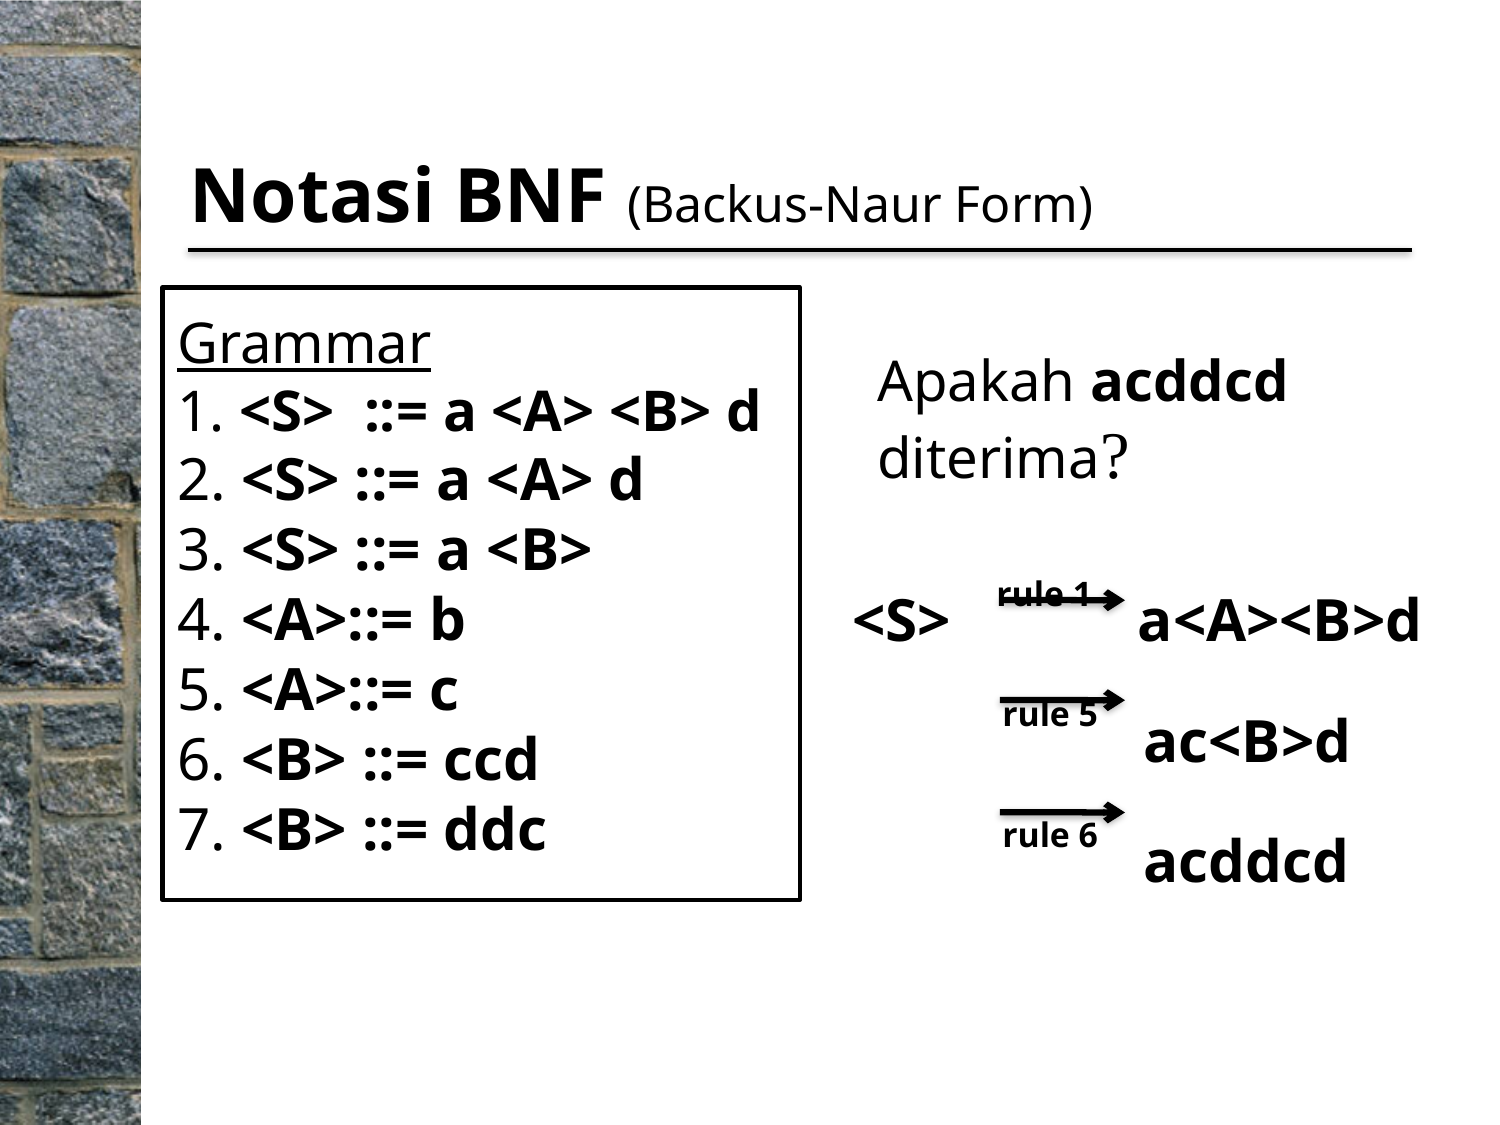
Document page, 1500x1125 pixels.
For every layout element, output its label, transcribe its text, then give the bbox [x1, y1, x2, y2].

picture [0, 0, 141, 1125]
text_box Grammar 1. <S> ::= a <A> <B> d 2. <S> ::= a <A> d 3. <S> ::= a <B> 4. <A>::= b 5. <A>::= c 6. <B> ::= ccd 7. <B> ::= ddc [162, 299, 800, 870]
text_box Notasi BNF (Backus-Naur Form) [174, 49, 1455, 245]
text_box [160, 285, 802, 902]
text_box Apakah acddcd diterima? [862, 337, 1500, 500]
text_box <S> rule 1 a<A><B>d rule 5 ac<B>d rule 6 acddcd [837, 524, 1488, 1007]
